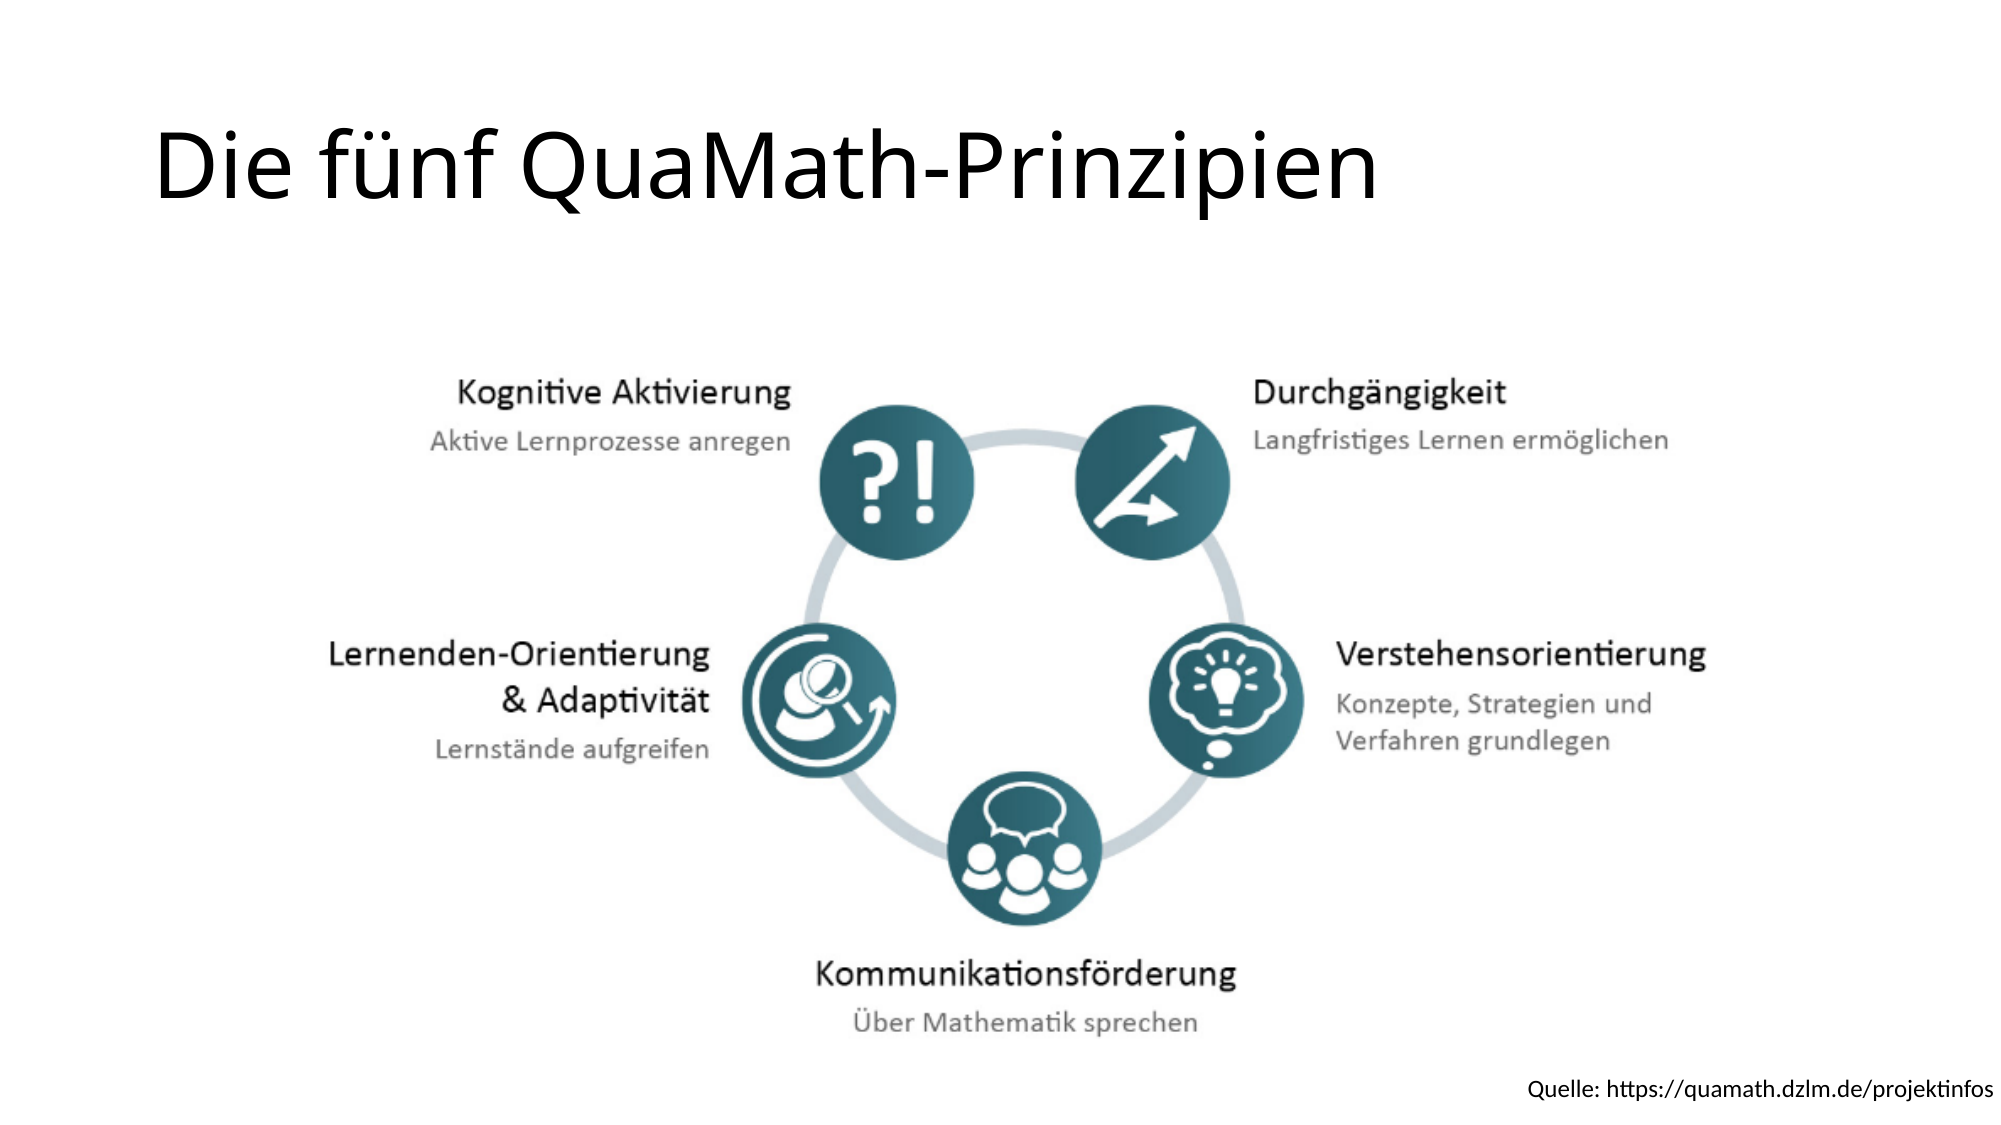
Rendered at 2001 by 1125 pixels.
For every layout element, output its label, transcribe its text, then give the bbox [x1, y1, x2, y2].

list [277, 314, 1784, 1086]
title Die fünf QuaMath-Prinzipien [137, 59, 1863, 278]
text_box Quelle: https://quamath.dzlm.de/projektinfos [1512, 1065, 2000, 1110]
